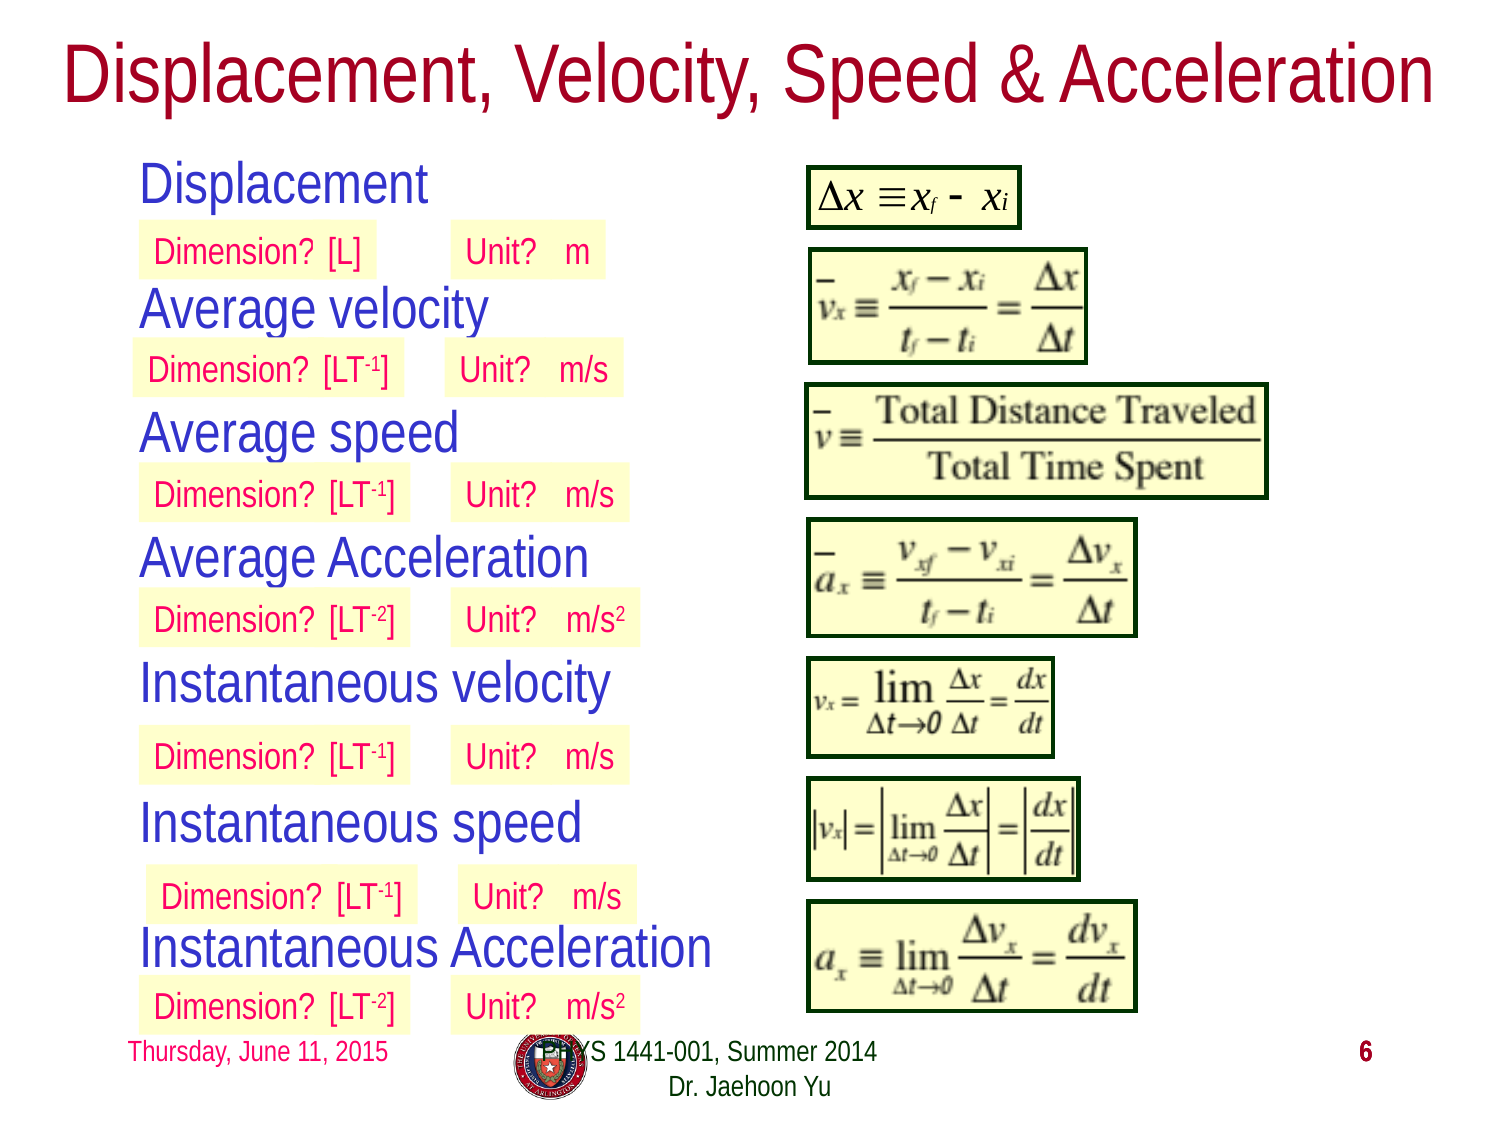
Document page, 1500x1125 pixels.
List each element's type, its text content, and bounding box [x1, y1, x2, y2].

text_box [LT-1] [308, 337, 405, 398]
text_box Unit? [450, 724, 550, 785]
text_box Average Acceleration [125, 512, 625, 597]
text_box Displacement [125, 137, 525, 223]
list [810, 780, 1077, 878]
text_box m/s2 [551, 587, 641, 648]
text_box Average speed [124, 387, 488, 472]
text_box [LT-1] [314, 724, 411, 785]
text_box Dimension? [138, 462, 314, 523]
text_box Dimension? [138, 724, 314, 785]
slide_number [112, 1024, 426, 1101]
text_box m/s [550, 724, 630, 785]
text_box m/s [557, 864, 637, 925]
text_box [LT-2] [314, 974, 411, 1035]
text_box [810, 903, 1134, 1010]
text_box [811, 251, 1085, 361]
text_box m/s [544, 337, 624, 398]
text_box Dimension? [146, 864, 321, 925]
title Displacement, Velocity, Speed & Acceleration [0, 0, 1500, 138]
text_box [LT-2] [314, 587, 411, 648]
text_box Unit? [450, 219, 550, 280]
text_box Dimension? [138, 587, 314, 648]
text_box Instantaneous Acceleration [124, 901, 806, 987]
text_box Unit? [450, 974, 551, 1035]
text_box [810, 169, 1018, 226]
text_box [LT-1] [321, 864, 418, 925]
text_box 6 [1074, 1024, 1388, 1100]
text_box Dimension? [138, 219, 312, 280]
text_box [L] [312, 219, 377, 280]
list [810, 660, 1051, 755]
text_box Average velocity [125, 262, 625, 348]
text_box Unit? [457, 864, 557, 925]
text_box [810, 521, 1134, 634]
text_box Dimension? [132, 337, 308, 398]
text_box Instantaneous velocity [124, 637, 650, 737]
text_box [808, 386, 1265, 496]
footer PHYS 1441-001, Summer 2014 Dr. Jaehoon Yu [512, 1024, 988, 1101]
text_box Instantaneous speed [125, 776, 613, 862]
text_box Unit? [450, 462, 550, 523]
text_box m [550, 219, 606, 280]
text_box Unit? [444, 337, 544, 398]
text_box m/s2 [551, 974, 641, 1035]
text_box m/s [550, 462, 630, 523]
text_box Dimension? [138, 974, 314, 1035]
text_box [LT-1] [314, 462, 411, 523]
text_box Unit? [450, 587, 551, 648]
